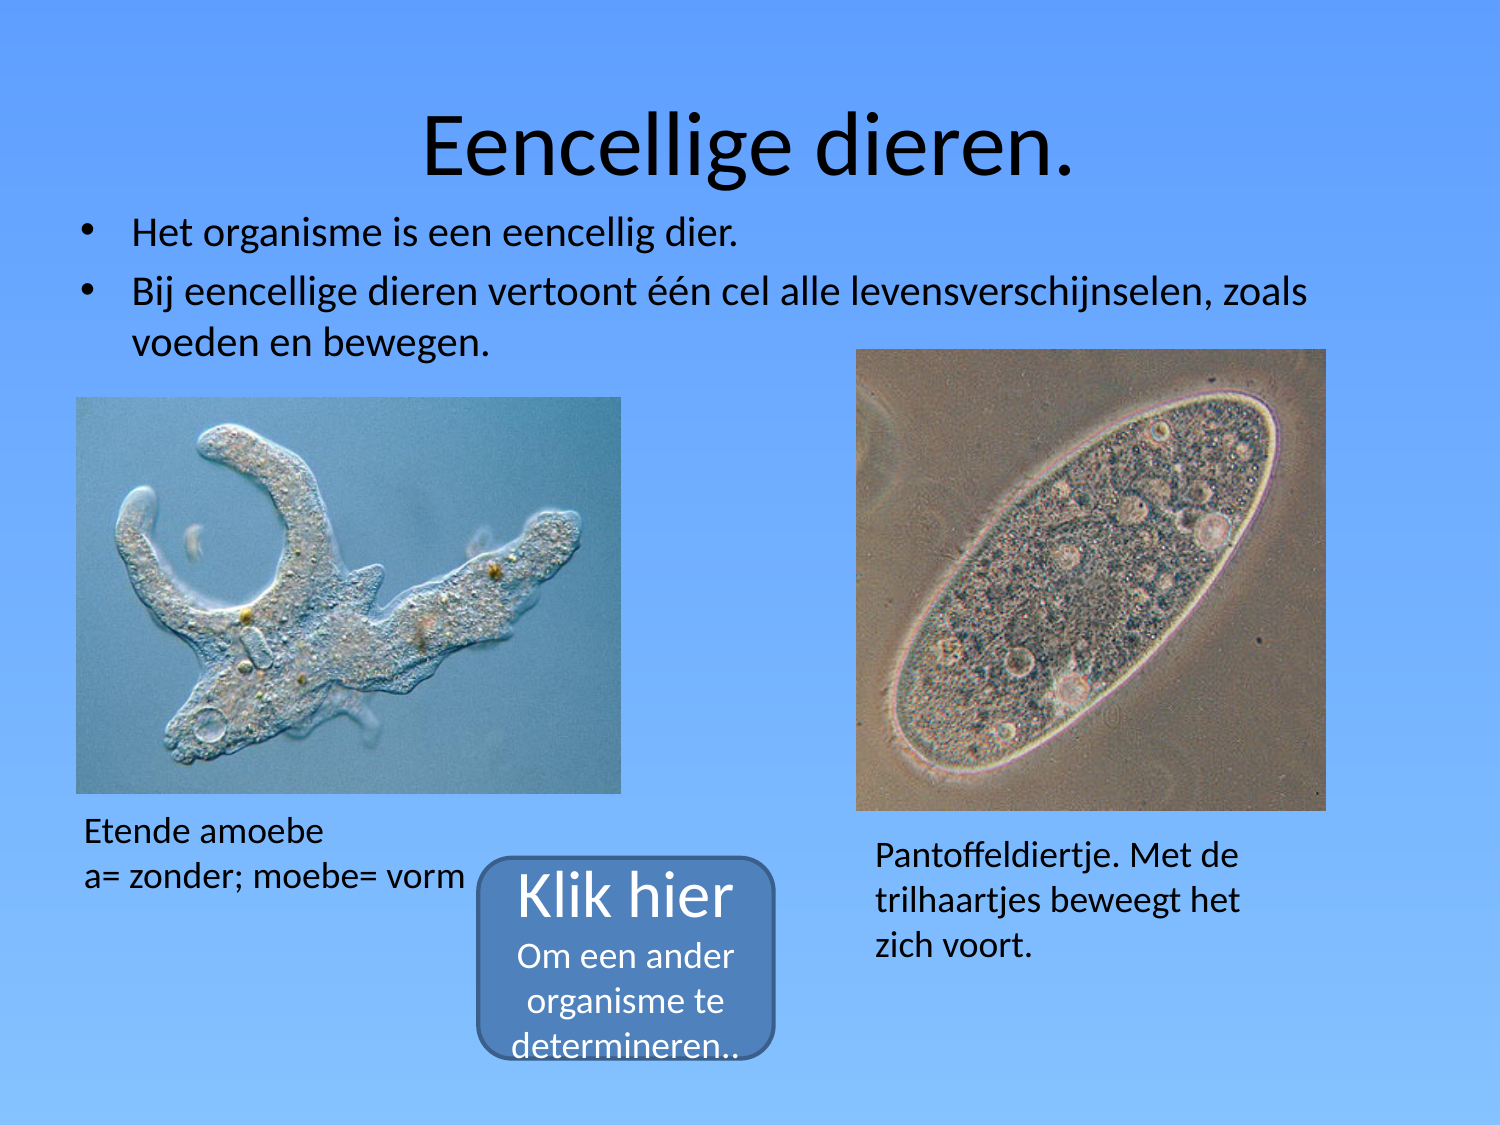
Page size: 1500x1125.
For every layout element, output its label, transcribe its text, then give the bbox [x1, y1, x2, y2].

picture [855, 349, 1326, 812]
text_box Pantoffeldiertje. Met de trilhaartjes beweegt het zich voort. [860, 822, 1265, 972]
text_box Etende amoebe a= zonder; moebe= vorm [69, 798, 482, 904]
list Het organisme is een eencellig dier. Bij eencellige dieren vertoont één cel alle levensverschijnselen, zoals voeden en bewegen. [64, 196, 1415, 374]
picture [76, 396, 621, 794]
text_box Klik hier Om een ander organisme te determineren.. [476, 855, 776, 1061]
title Eencellige dieren. [75, 45, 1425, 233]
